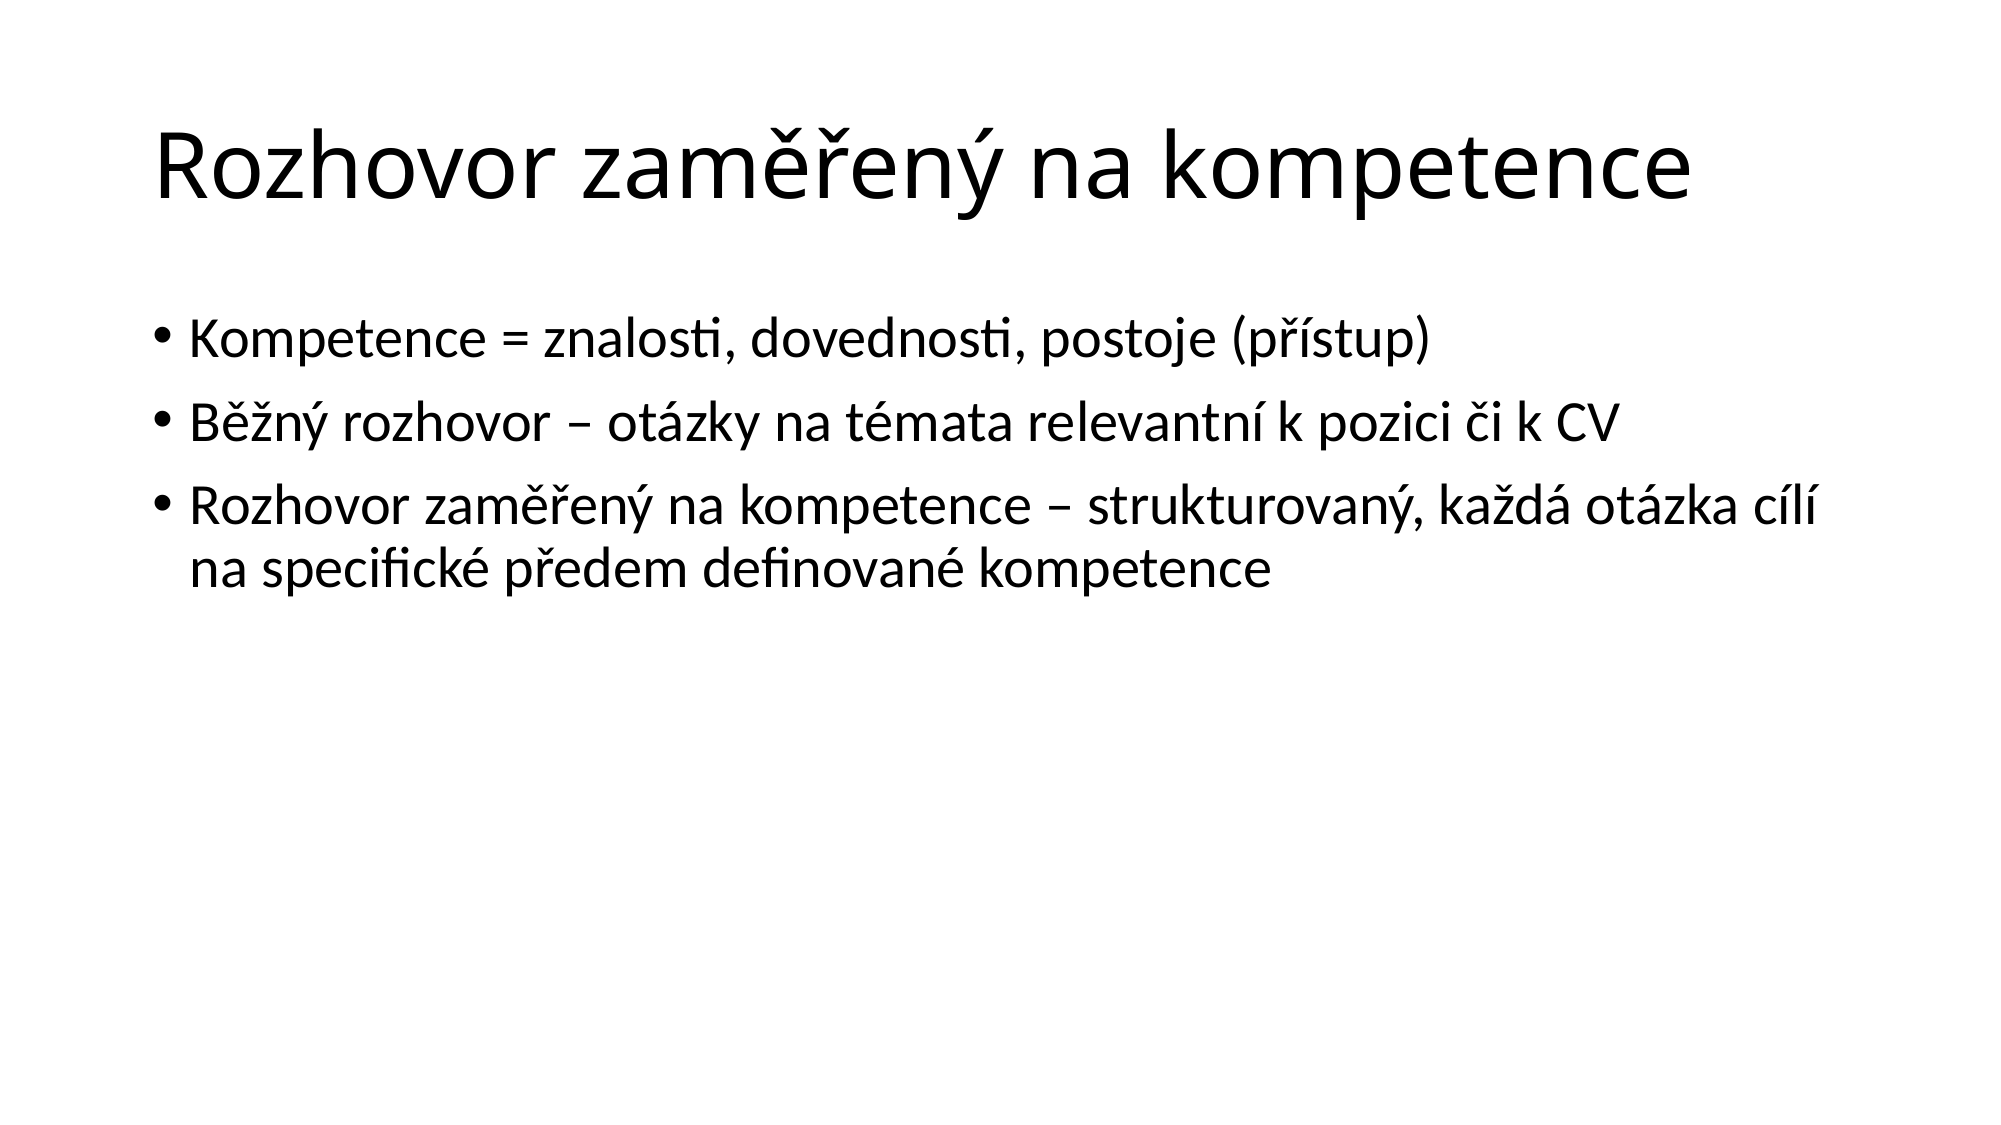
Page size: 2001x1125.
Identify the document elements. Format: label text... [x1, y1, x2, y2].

list Kompetence = znalosti, dovednosti, postoje (přístup) Běžný rozhovor – otázky na témata relevantní k pozici či k CV Rozhovor zaměřený na kompetence – strukturovaný, každá otázka cílí na specifické předem definované kompetence [137, 299, 1863, 1014]
title Rozhovor zaměřený na kompetence [137, 59, 1863, 278]
